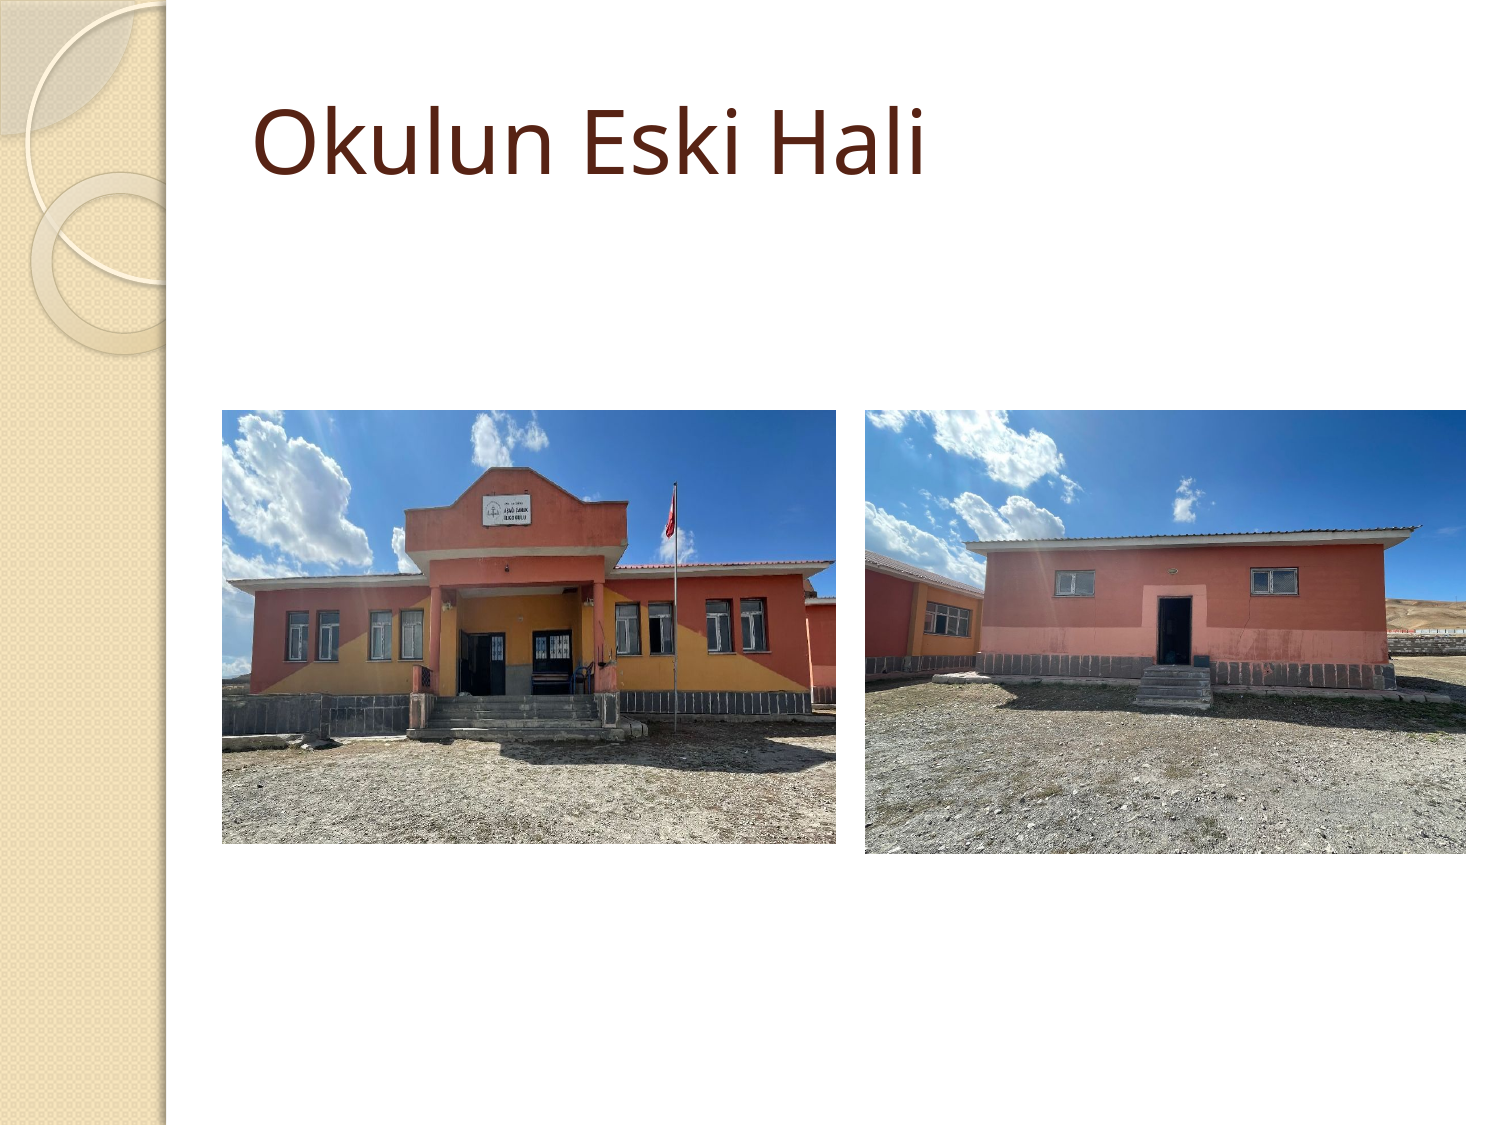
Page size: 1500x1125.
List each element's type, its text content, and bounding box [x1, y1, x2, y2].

title Okulun Eski Hali [235, 45, 1466, 233]
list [865, 410, 1466, 855]
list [222, 409, 836, 844]
